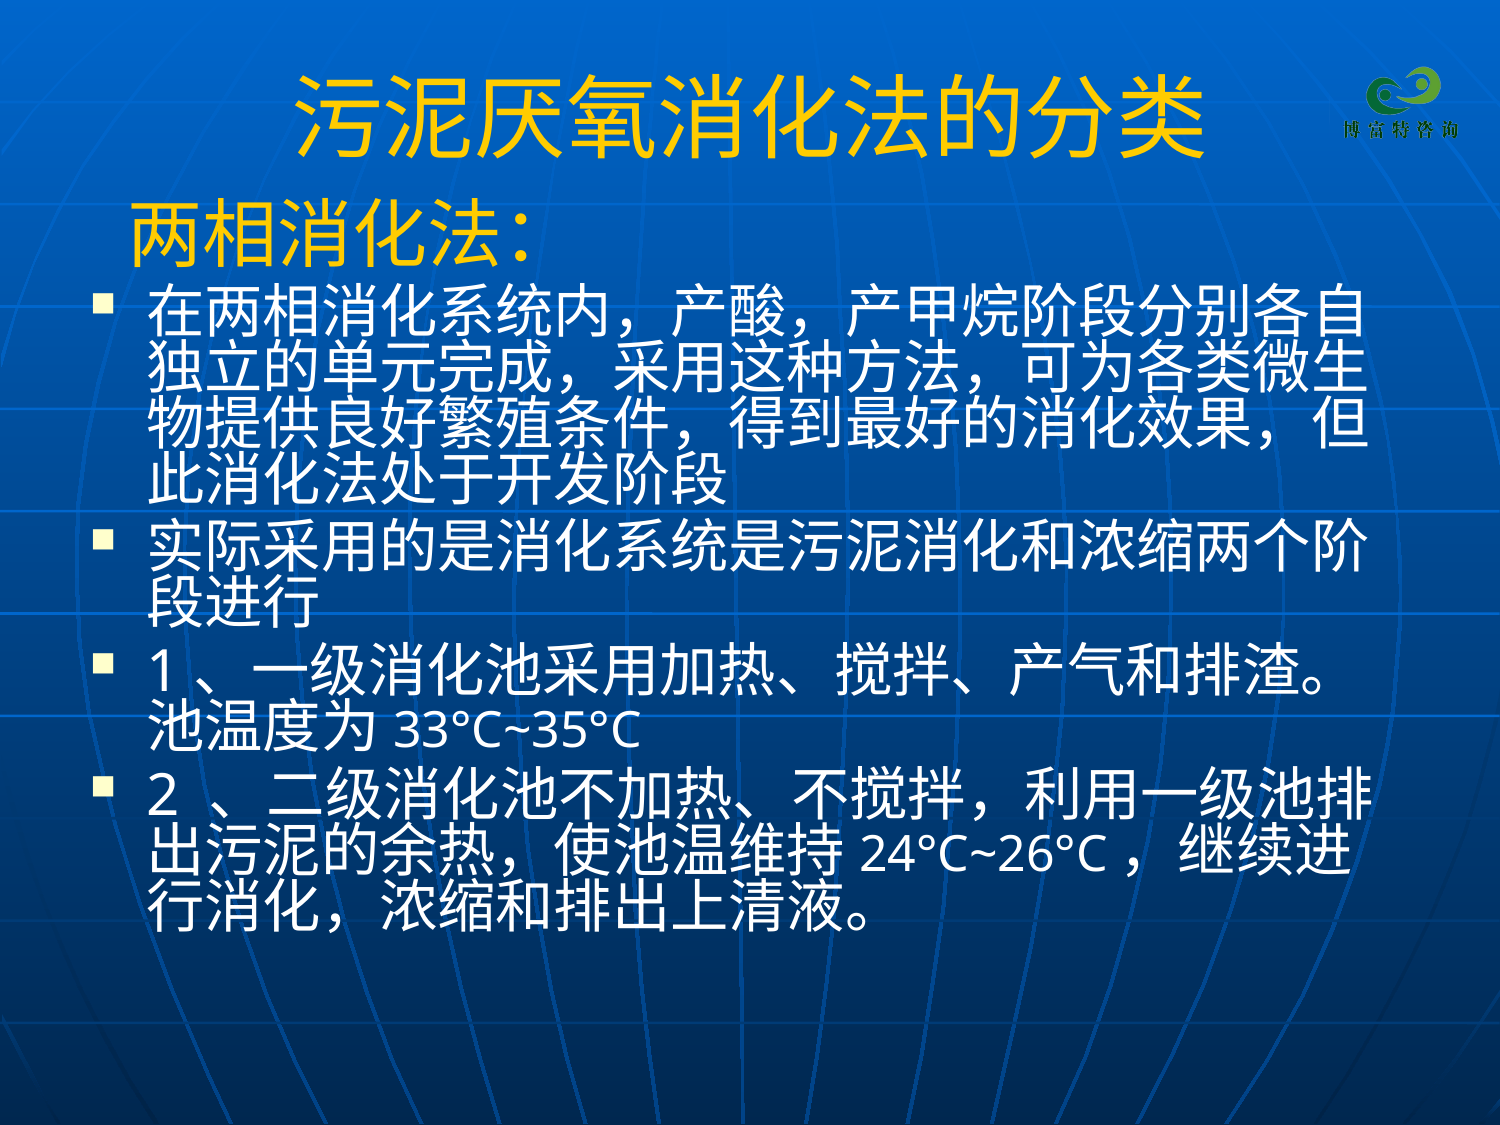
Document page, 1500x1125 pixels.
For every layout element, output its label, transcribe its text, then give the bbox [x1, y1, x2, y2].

picture [1425, 66, 1477, 141]
list 两相消化法： 在两相消化系统内，产酸，产甲烷阶段分别各自独立的单元完成，采用这种方法，可为各类微生物提供良好繁殖条件，得到最好的消化效果，但此消化法处于开发阶段 实际采用的是消化系统是污泥消化和浓缩两个阶段进行 1、一级消化池采用加热、搅拌、产气和排渣。池温度为33°C~35°C 2 、二级消化池不加热、不搅拌，利用一级池排出污泥的余热，使池温维持24°C~26°C，继续进行消化，浓缩和排出上清液。 [75, 196, 1425, 1125]
title 污泥厌氧消化法的分类 [75, 45, 1425, 185]
